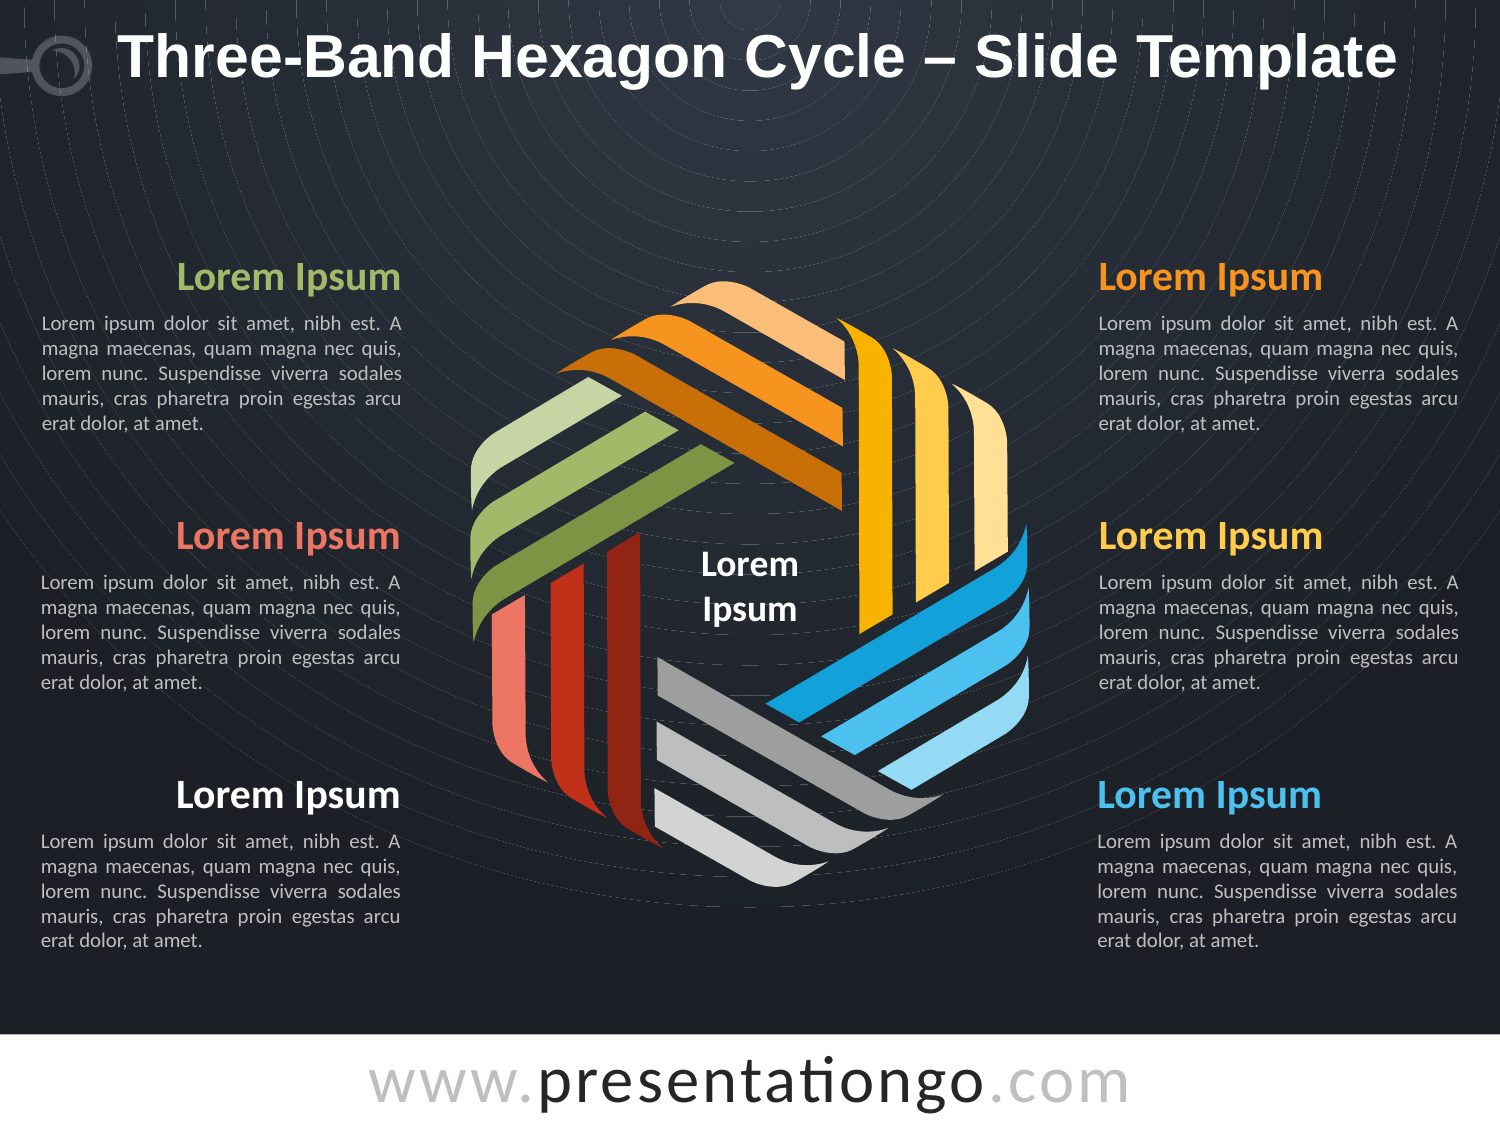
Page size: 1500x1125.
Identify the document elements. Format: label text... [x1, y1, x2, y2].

text_box [471, 443, 737, 644]
text_box Lorem Ipsum [656, 531, 844, 637]
text_box [549, 561, 608, 819]
text_box [819, 587, 1031, 757]
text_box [40, 758, 401, 962]
text_box [835, 316, 894, 636]
text_box [490, 593, 549, 784]
text_box [605, 530, 665, 850]
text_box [1097, 758, 1458, 962]
text_box [653, 786, 830, 888]
text_box [656, 655, 944, 821]
text_box [469, 375, 625, 512]
title Three-Band Hexagon Cycle – Slide Template [103, 17, 1500, 139]
text_box [670, 280, 846, 382]
text_box [763, 523, 1029, 724]
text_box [1098, 240, 1459, 444]
text_box [555, 347, 844, 513]
text_box [891, 347, 951, 605]
text_box [469, 410, 681, 580]
text_box [950, 382, 1009, 573]
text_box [40, 499, 401, 703]
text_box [1098, 499, 1459, 703]
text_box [41, 240, 402, 444]
text_box [610, 313, 844, 449]
text_box [875, 655, 1030, 791]
text_box [655, 719, 890, 855]
